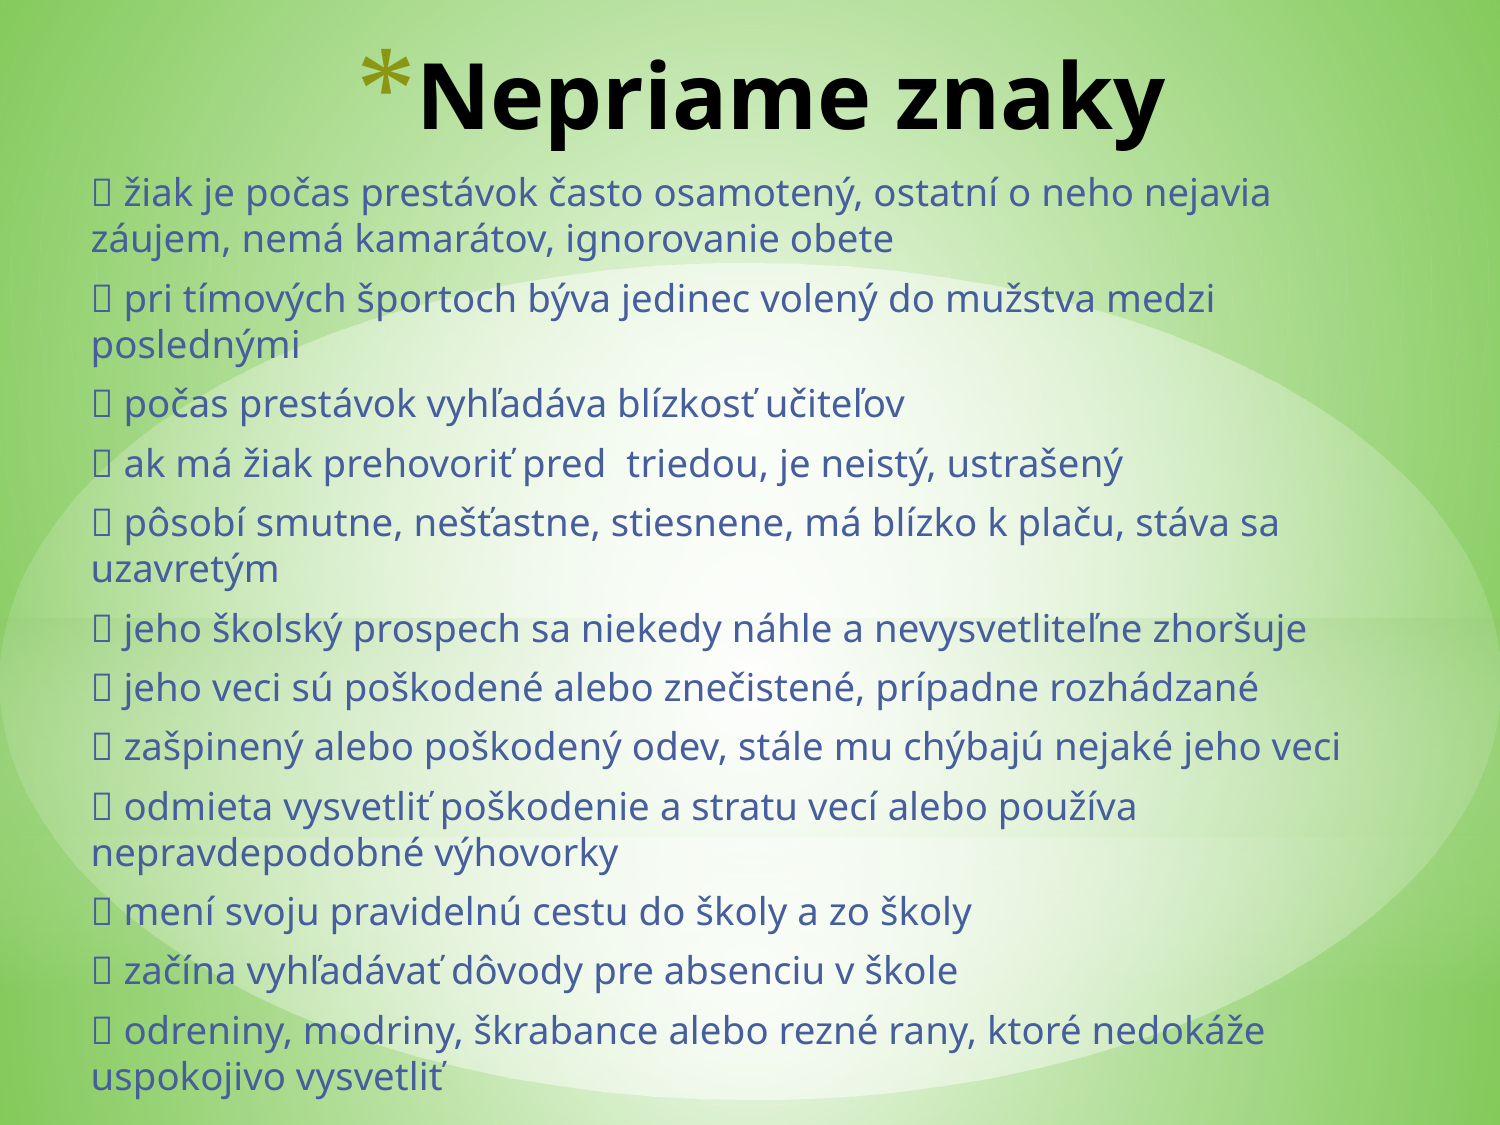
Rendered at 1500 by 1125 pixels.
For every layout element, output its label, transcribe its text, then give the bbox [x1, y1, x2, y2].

list  žiak je počas prestávok často osamotený, ostatní o neho nejavia záujem, nemá kamarátov, ignorovanie obete  pri tímových športoch býva jedinec volený do mužstva medzi poslednými  počas prestávok vyhľadáva blízkosť učiteľov  ak má žiak prehovoriť pred triedou, je neistý, ustrašený  pôsobí smutne, nešťastne, stiesnene, má blízko k plaču, stáva sa uzavretým  jeho školský prospech sa niekedy náhle a nevysvetliteľne zhoršuje  jeho veci sú poškodené alebo znečistené, prípadne rozhádzané  zašpinený alebo poškodený odev, stále mu chýbajú nejaké jeho veci  odmieta vysvetliť poškodenie a stratu vecí alebo používa nepravdepodobné výhovorky  mení svoju pravidelnú cestu do školy a zo školy  začína vyhľadávať dôvody pre absenciu v škole  odreniny, modriny, škrabance alebo rezné rany, ktoré nedokáže uspokojivo vysvetliť [68, 160, 1436, 1106]
title Nepriame znaky [100, 30, 1424, 160]
